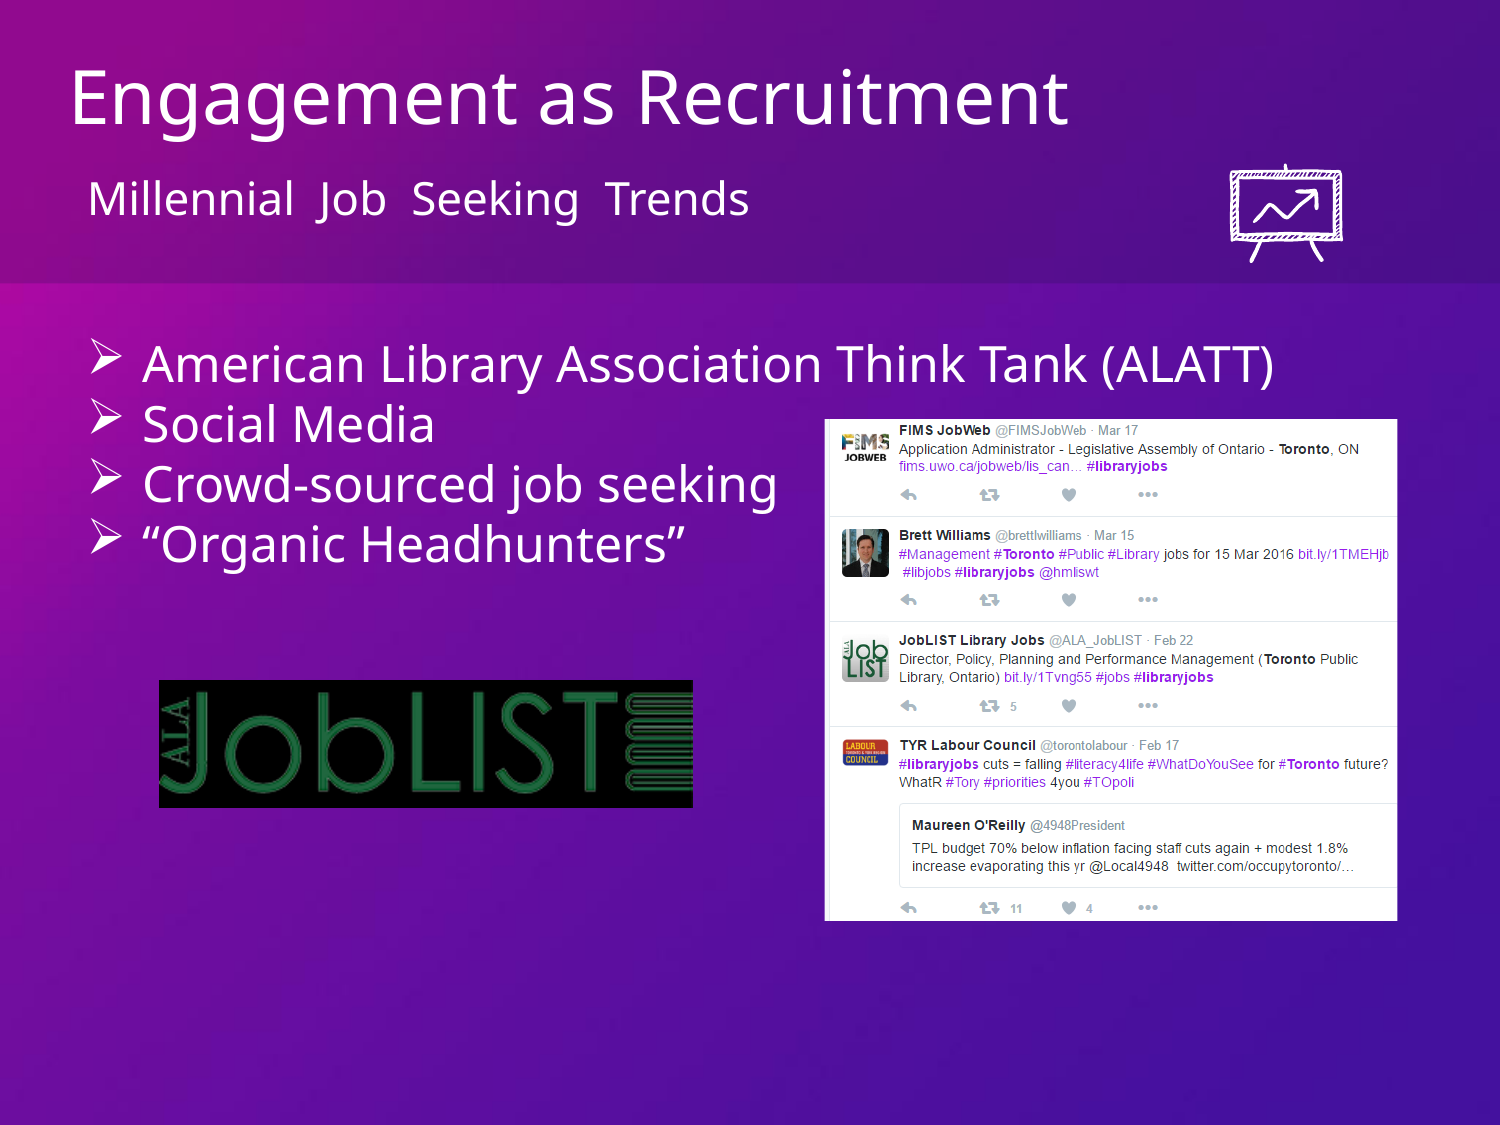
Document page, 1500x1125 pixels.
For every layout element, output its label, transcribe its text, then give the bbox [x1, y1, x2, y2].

text_box [1229, 163, 1344, 264]
subtitle Millennial Job Seeking Trends [71, 154, 1037, 325]
text_box American Library Association Think Tank (ALATT) Social Media Crowd-sourced job seeking “Organic Headhunters” [71, 325, 1343, 616]
picture [0, 0, 1500, 1125]
title Engagement as Recruitment [53, 0, 1257, 155]
